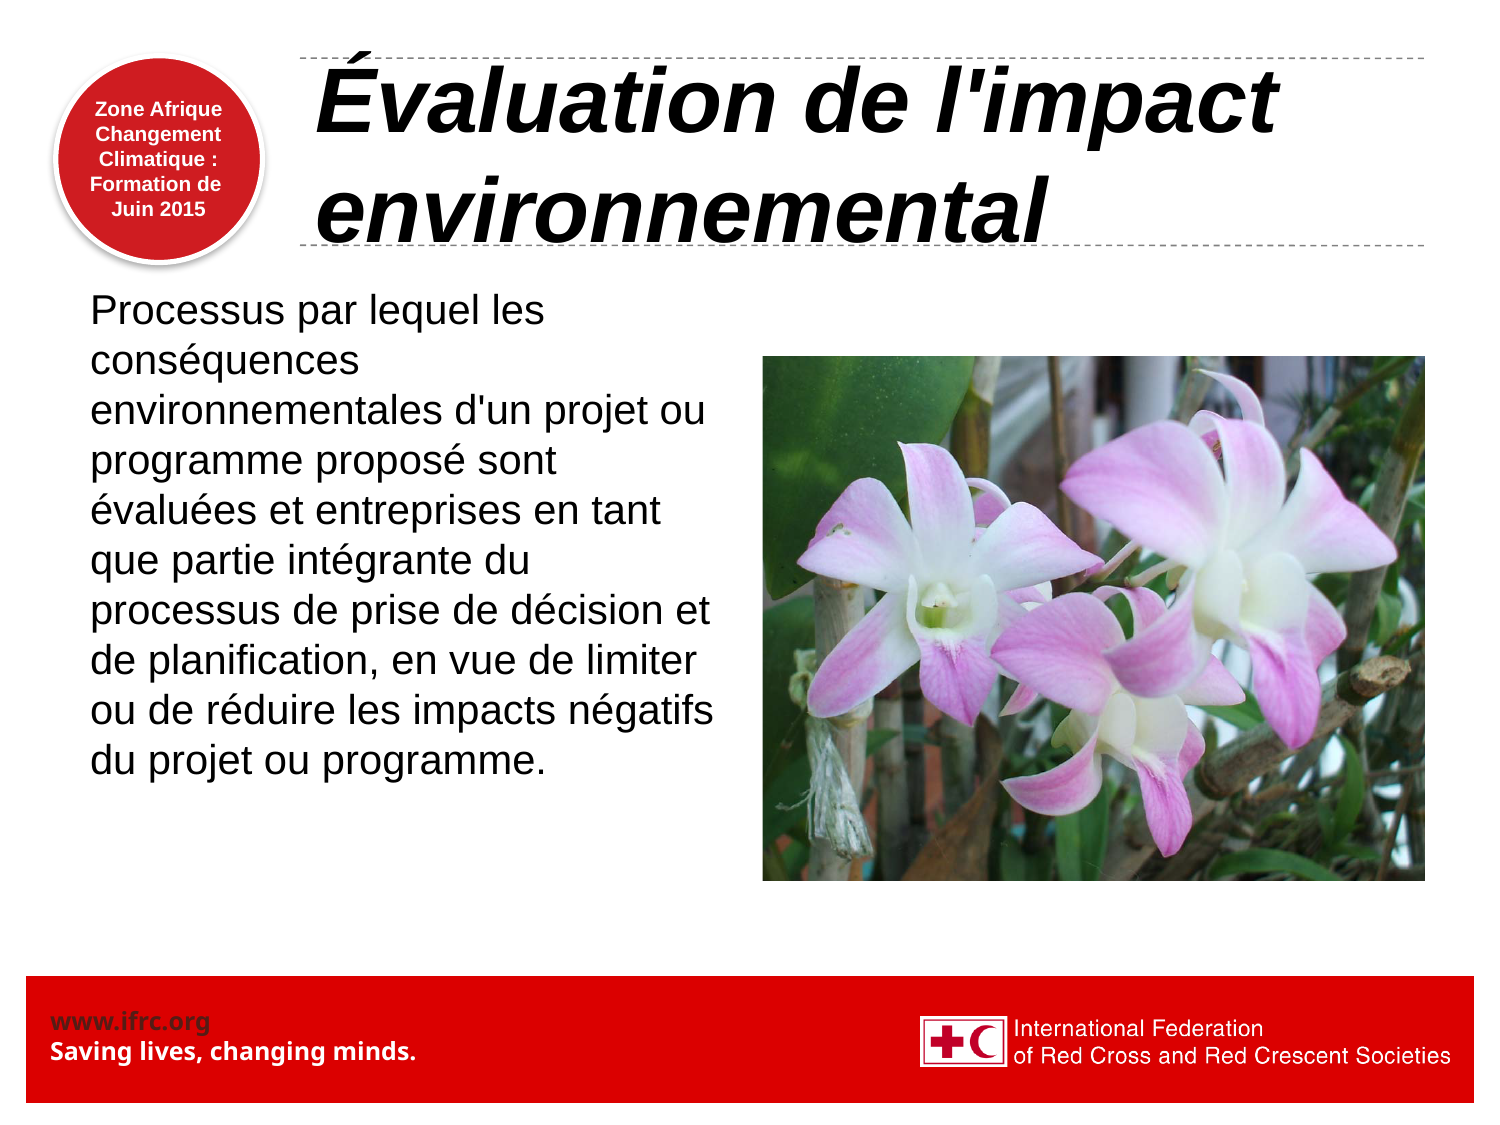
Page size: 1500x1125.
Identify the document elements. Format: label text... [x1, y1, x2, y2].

list Processus par lequel les conséquences environnementales d'un projet ou programme proposé sont évaluées et entreprises en tant que partie intégrante du processus de prise de décision et de planification, en vue de limiter ou de réduire les impacts négatifs du projet ou programme. [74, 274, 738, 963]
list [762, 356, 1426, 882]
title Évaluation de l'impact environnemental [299, 57, 1426, 246]
picture [920, 1016, 1450, 1067]
